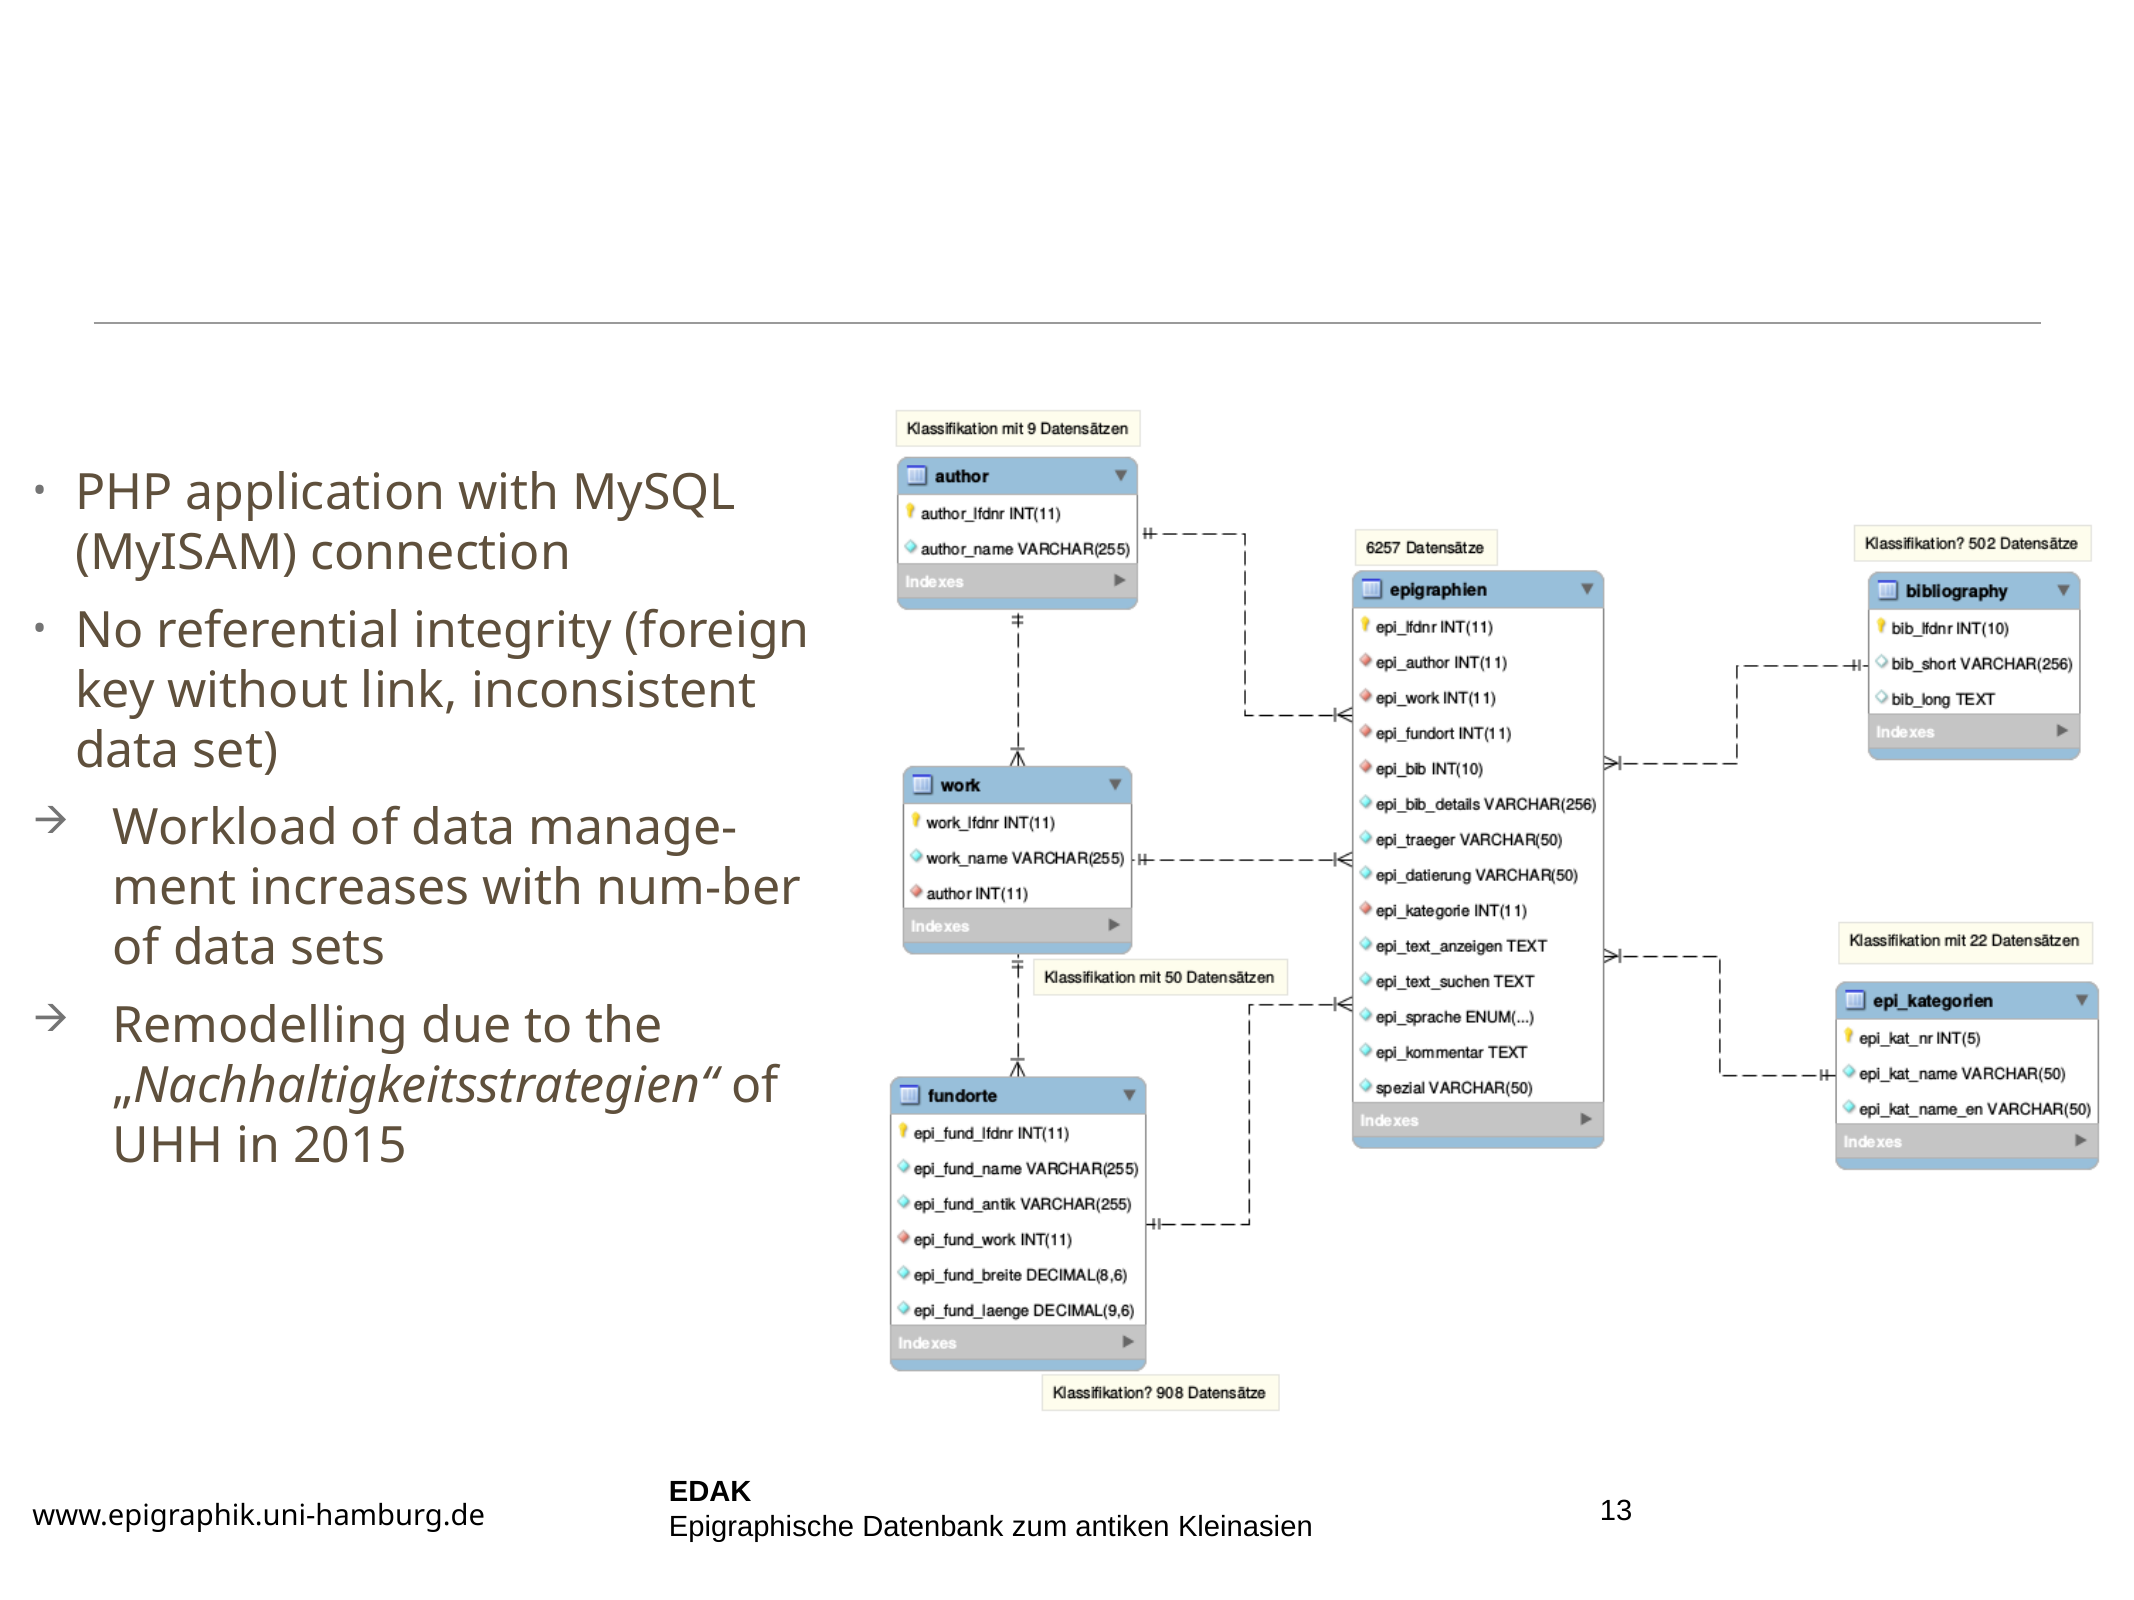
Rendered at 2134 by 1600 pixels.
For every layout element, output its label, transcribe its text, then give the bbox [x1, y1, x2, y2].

list PHP application with MySQL (MyISAM) connection No referential integrity (foreign key without link, inconsistent data set) Workload of data manage-ment increases with num-ber of data sets Remodelling due to the „Nachhaltigkeitsstrategien“ of UHH in 2015 [17, 366, 856, 1382]
footer EDAK Epigraphische Datenbank zum antiken Kleinasien [654, 1464, 1474, 1587]
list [876, 396, 2113, 1424]
slide_number 13 [1591, 1482, 2072, 1569]
slide_number www.epigraphik.uni-hamburg.de [17, 1489, 588, 1575]
